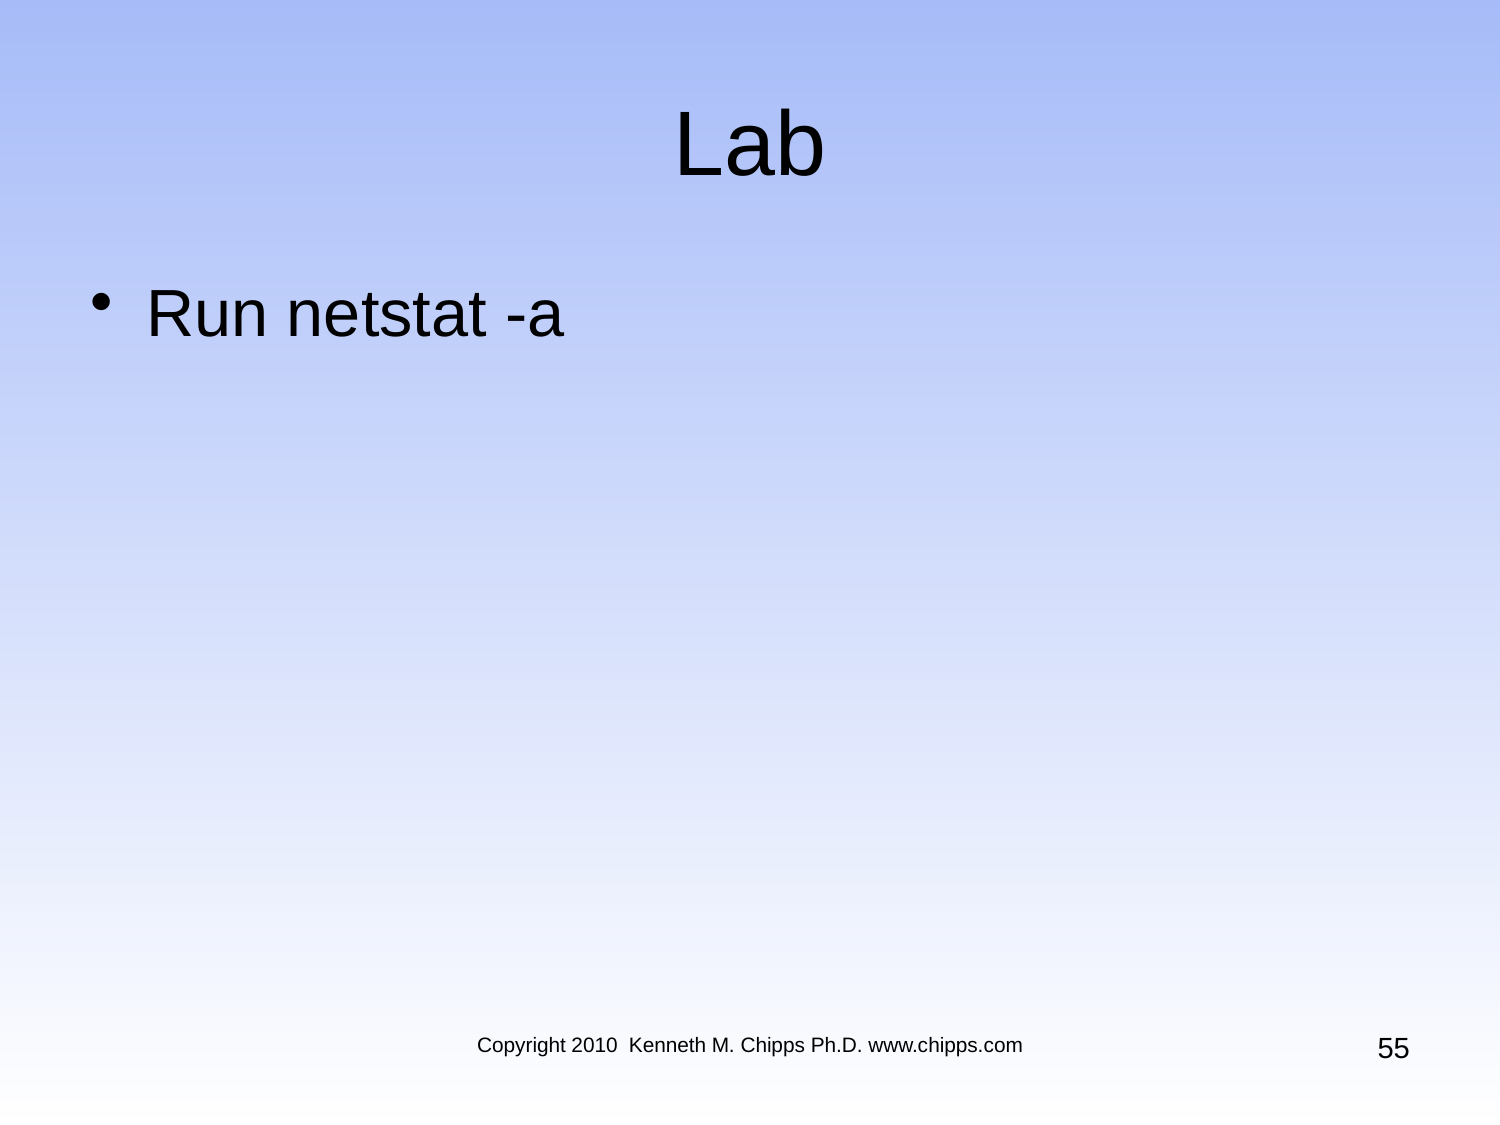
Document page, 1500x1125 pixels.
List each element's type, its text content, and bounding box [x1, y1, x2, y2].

slide_number 55 [1074, 1021, 1426, 1101]
list Run netstat -a [75, 262, 1425, 1005]
footer Copyright 2010 Kenneth M. Chipps Ph.D. www.chipps.com [449, 1024, 1051, 1103]
title Lab [75, 45, 1425, 233]
